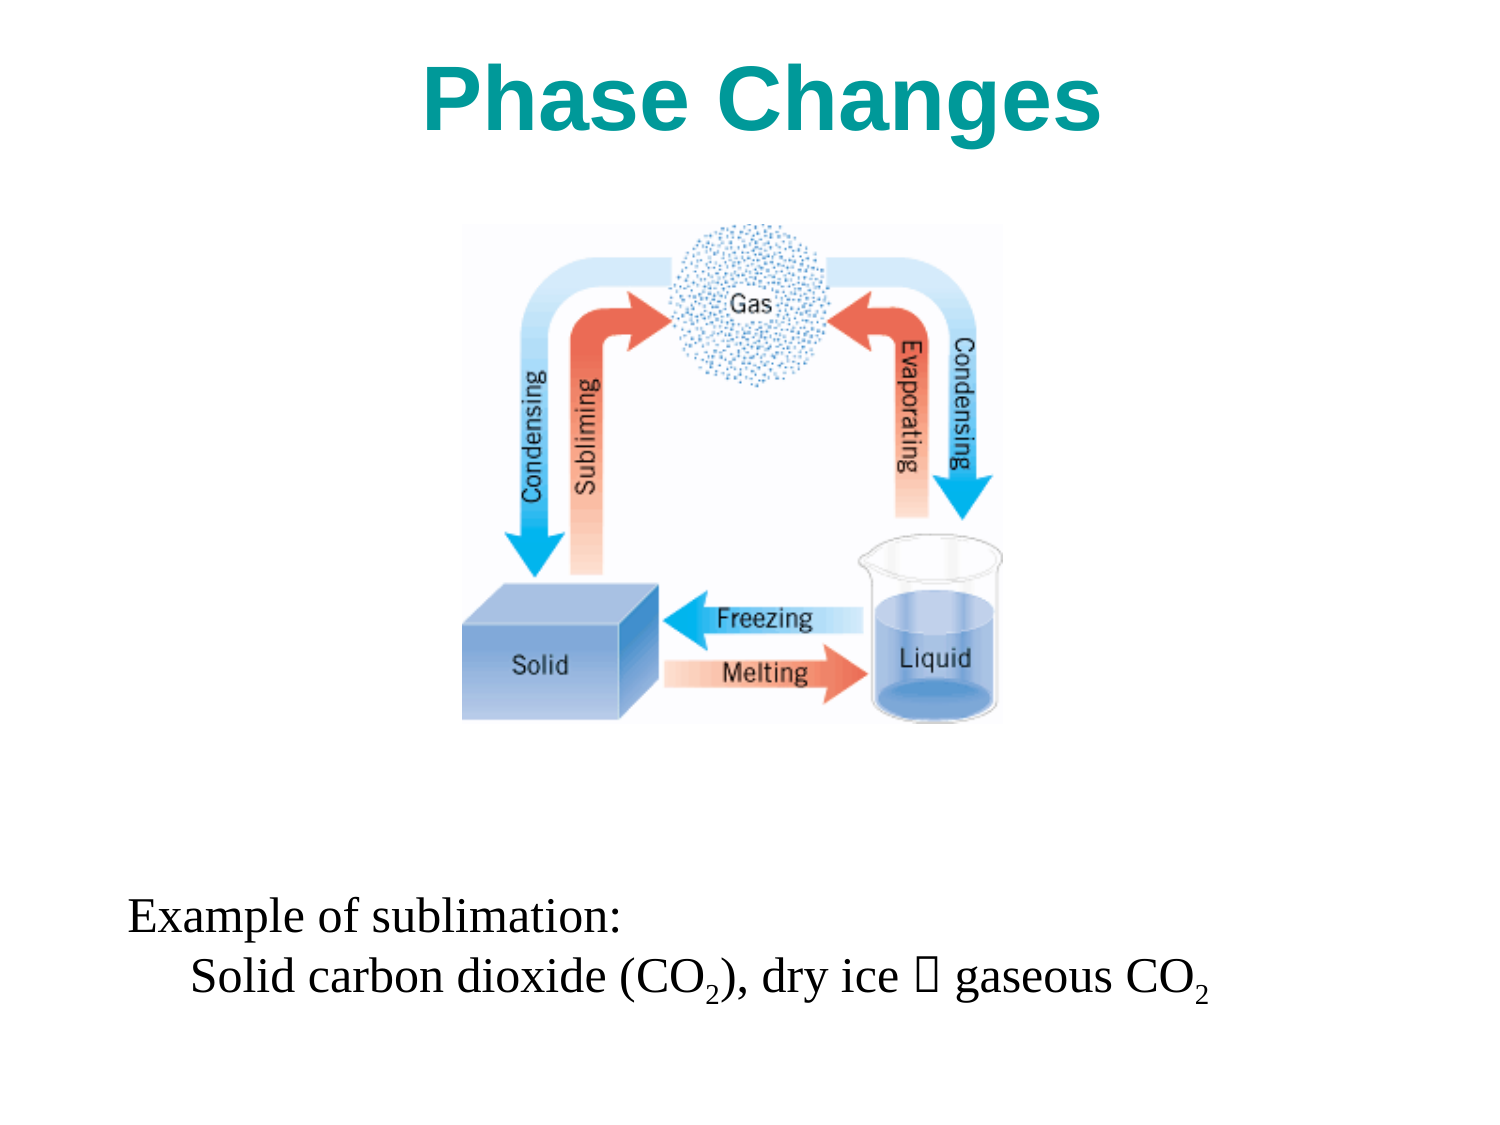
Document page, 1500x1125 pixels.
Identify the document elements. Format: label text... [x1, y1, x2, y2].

picture [462, 224, 1003, 724]
title Phase Changes [124, 0, 1401, 188]
text_box Example of sublimation: Solid carbon dioxide (CO2), dry ice  gaseous CO2 [112, 874, 1438, 1018]
